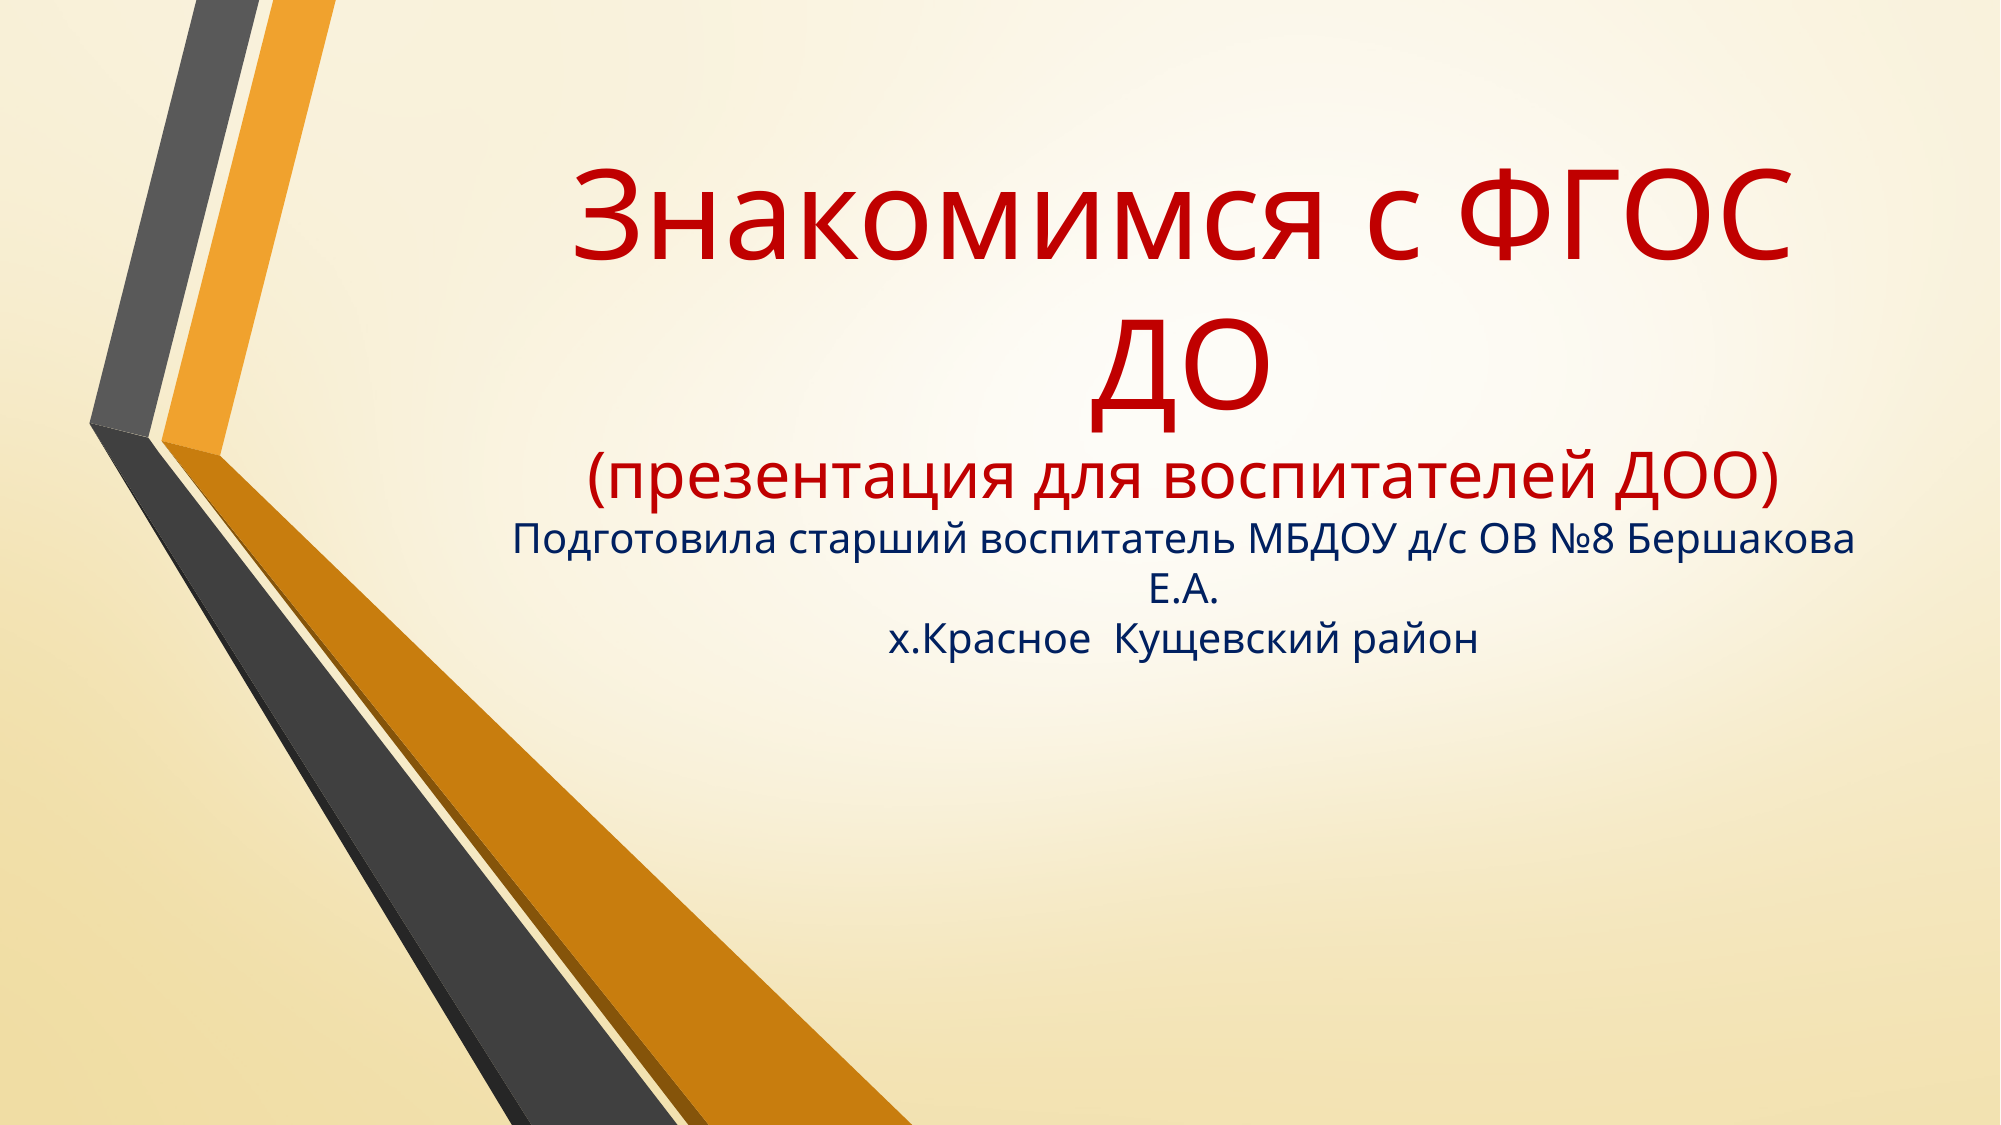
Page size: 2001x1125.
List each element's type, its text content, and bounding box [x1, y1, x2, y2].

title Знакомимся с ФГОС ДО (презентация для воспитателей ДОО) Подготовила старший воспитатель МБДОУ д/с ОВ №8 Бершакова Е.А. х.Красное Кущевский район [480, 143, 1888, 670]
